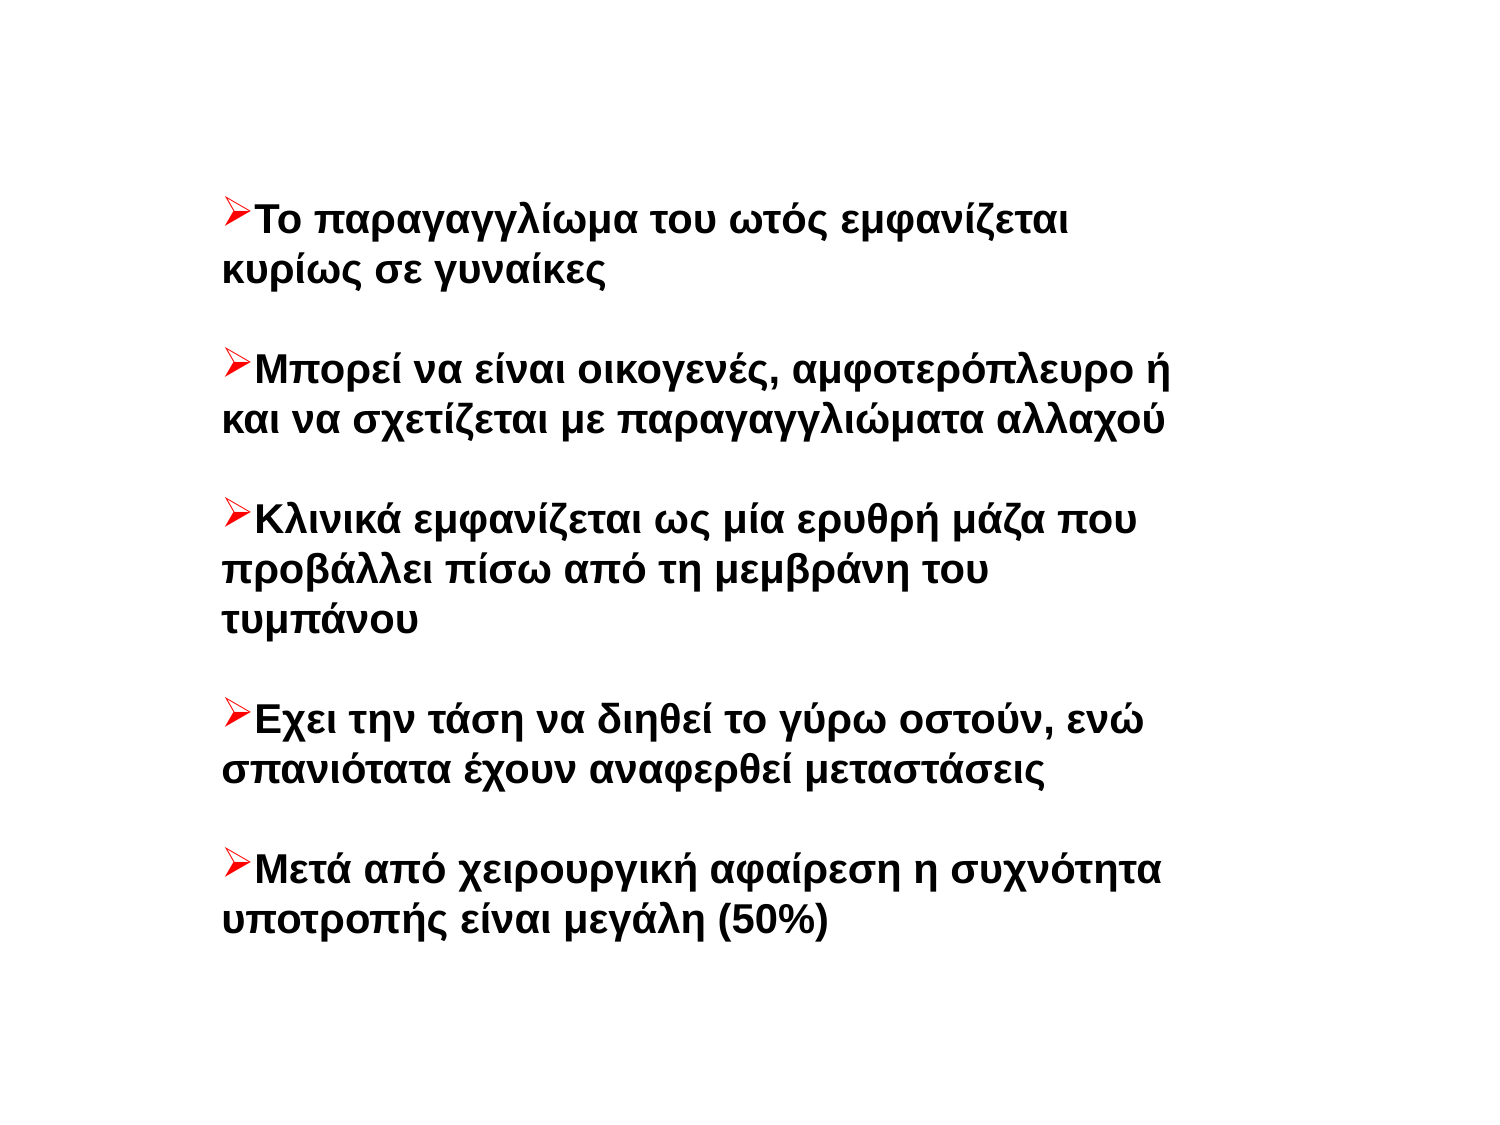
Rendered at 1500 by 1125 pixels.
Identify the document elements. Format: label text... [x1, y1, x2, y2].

text_box Το παραγαγγλίωμα του ωτός εμφανίζεται κυρίως σε γυναίκες Μπορεί να είναι οικογενές, αμφοτερόπλευρο ή και να σχετίζεται με παραγαγγλιώματα αλλαχού Κλινικά εμφανίζεται ως μία ερυθρή μάζα που προβάλλει πίσω από τη μεμβράνη του τυμπάνου Εχει την τάση να διηθεί το γύρω οστούν, ενώ σπανιότατα έχουν αναφερθεί μεταστάσεις Μετά από χειρουργική αφαίρεση η συχνότητα υποτροπής είναι μεγάλη (50%) [206, 184, 1199, 950]
